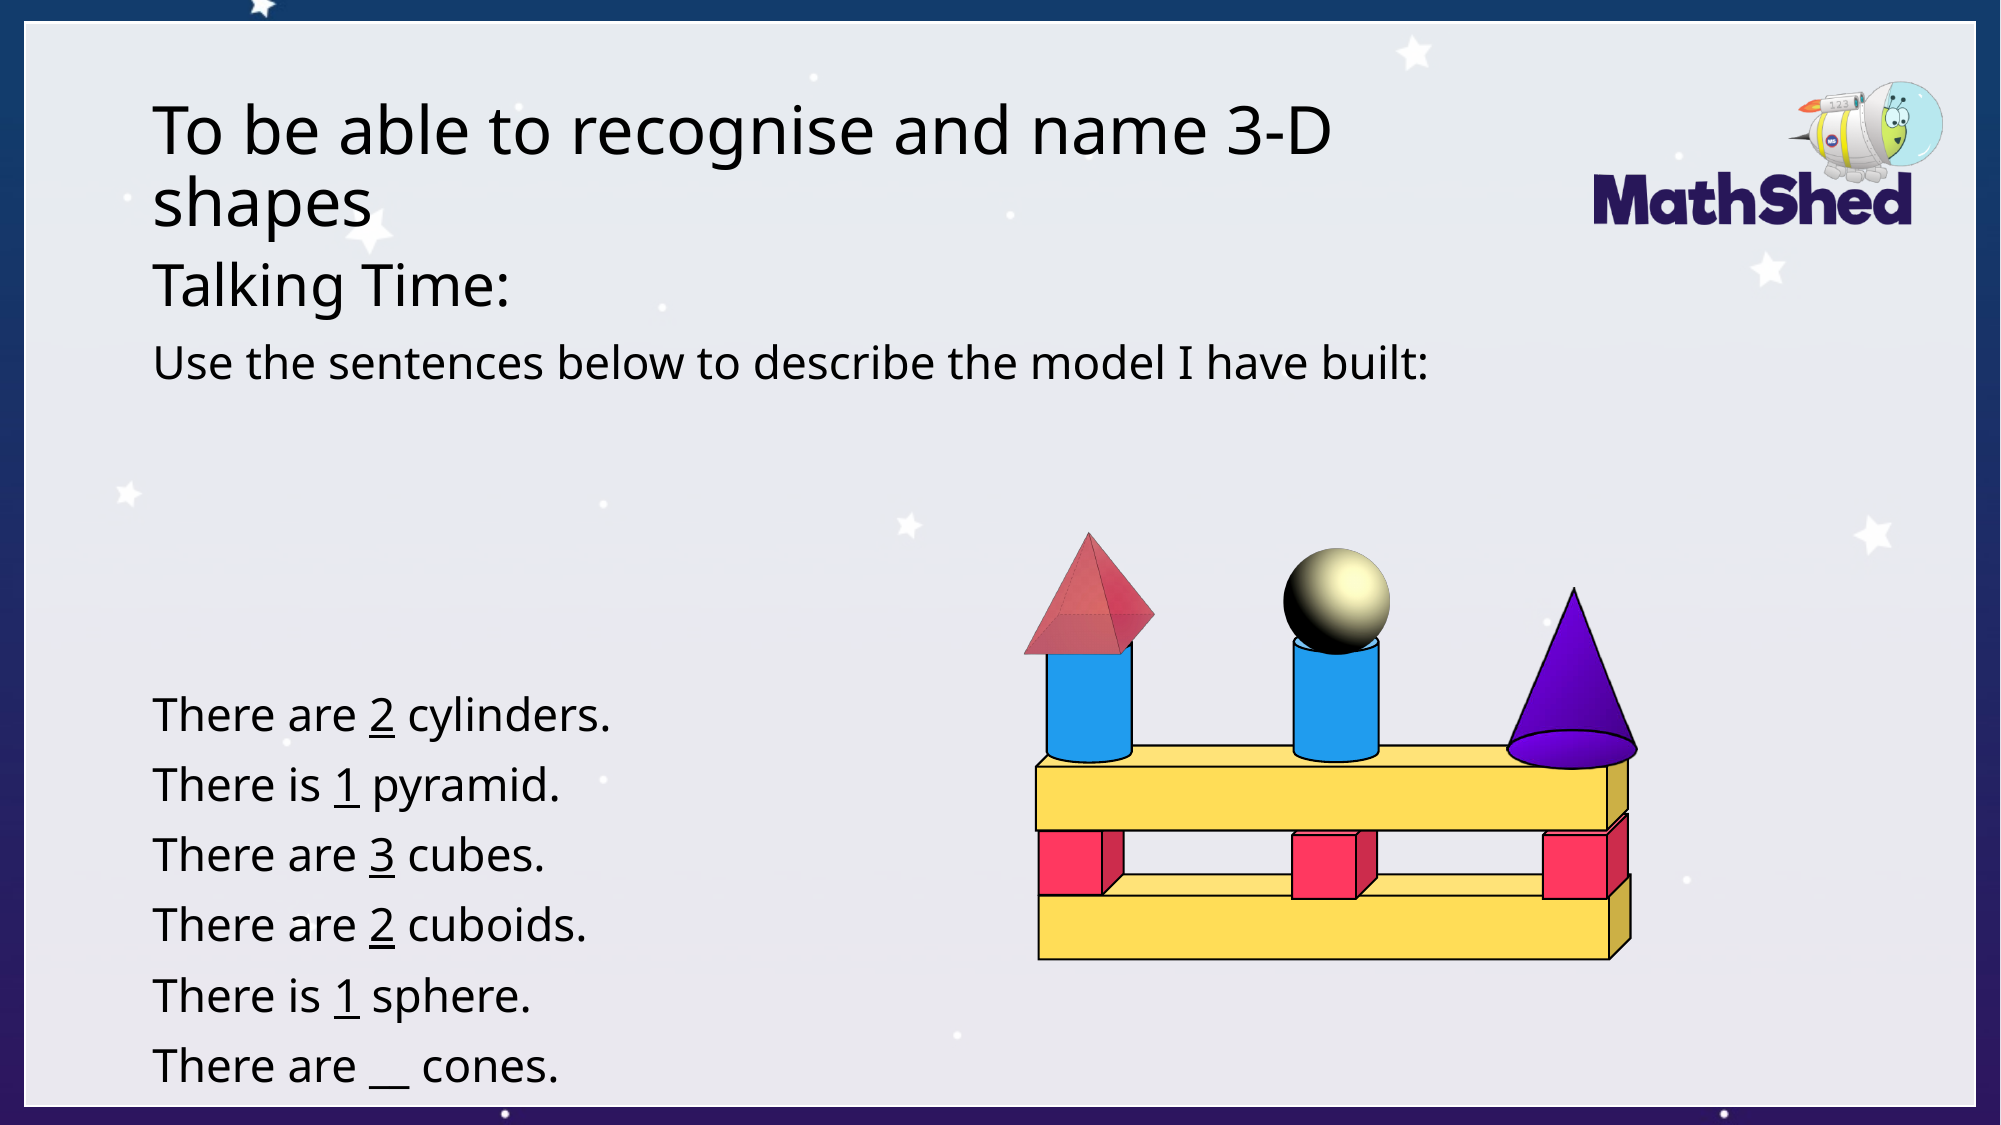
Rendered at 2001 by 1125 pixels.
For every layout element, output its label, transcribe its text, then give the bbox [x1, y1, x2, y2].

text_box [1037, 873, 1632, 961]
text_box [1034, 755, 1629, 832]
text_box [1541, 812, 1629, 900]
text_box [1291, 832, 1379, 900]
text_box [1037, 832, 1125, 896]
picture [0, 0, 2001, 1125]
title To be able to recognise and name 3-D shapes [137, 59, 1578, 248]
text_box [1292, 677, 1380, 764]
text_box [1045, 660, 1133, 764]
list Talking Time: Use the sentences below to describe the model I have built: There are 2 cylinders. There is 1 pyramid. There are 3 cubes. There are 2 cuboids. There is 1 sphere. There are __ cones. [137, 248, 1863, 963]
